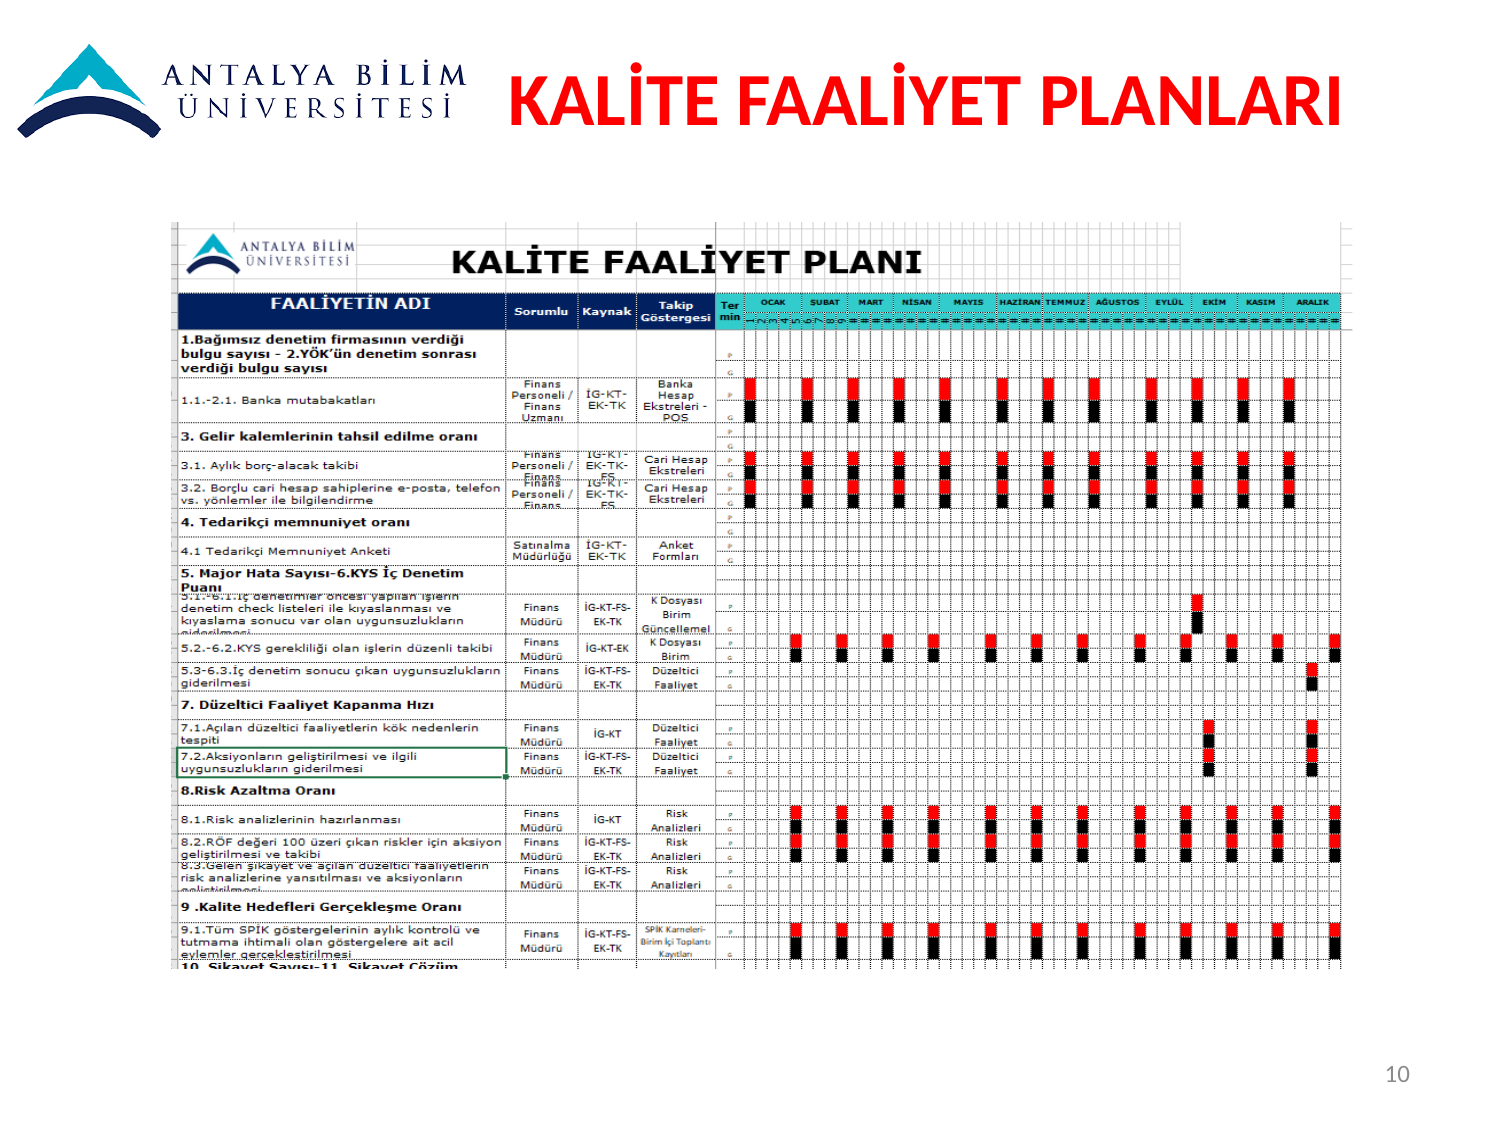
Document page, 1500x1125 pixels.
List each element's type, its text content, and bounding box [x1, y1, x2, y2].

text_box KALİTE FAALİYET PLANLARI [354, 42, 1500, 148]
slide_number 10 [1074, 1042, 1425, 1103]
picture [17, 42, 467, 138]
picture [170, 222, 1353, 969]
